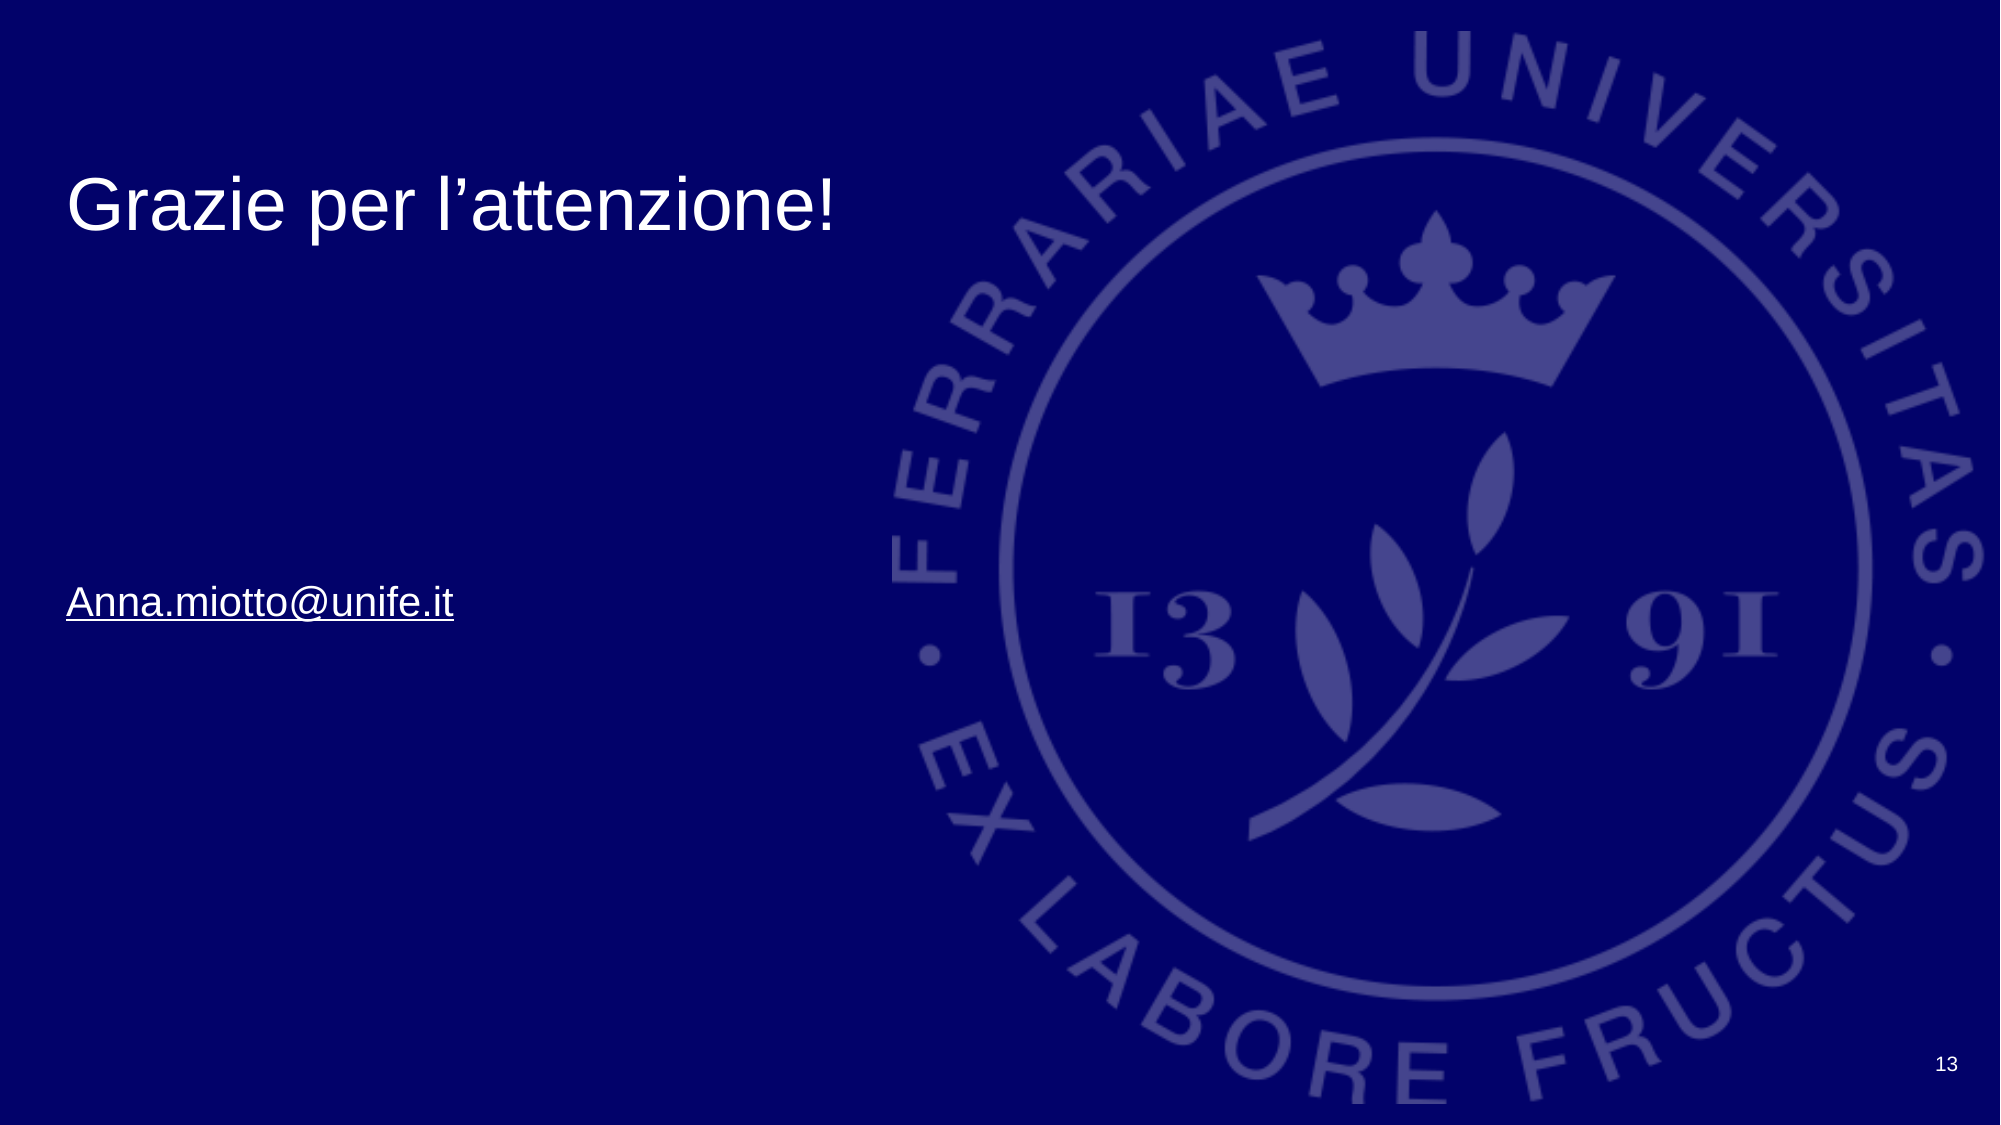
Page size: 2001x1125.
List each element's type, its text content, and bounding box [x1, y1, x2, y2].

text_box Anna.miotto@unife.it [51, 567, 886, 633]
title Grazie per l’attenzione! [51, 140, 886, 358]
picture [891, 30, 1989, 1104]
